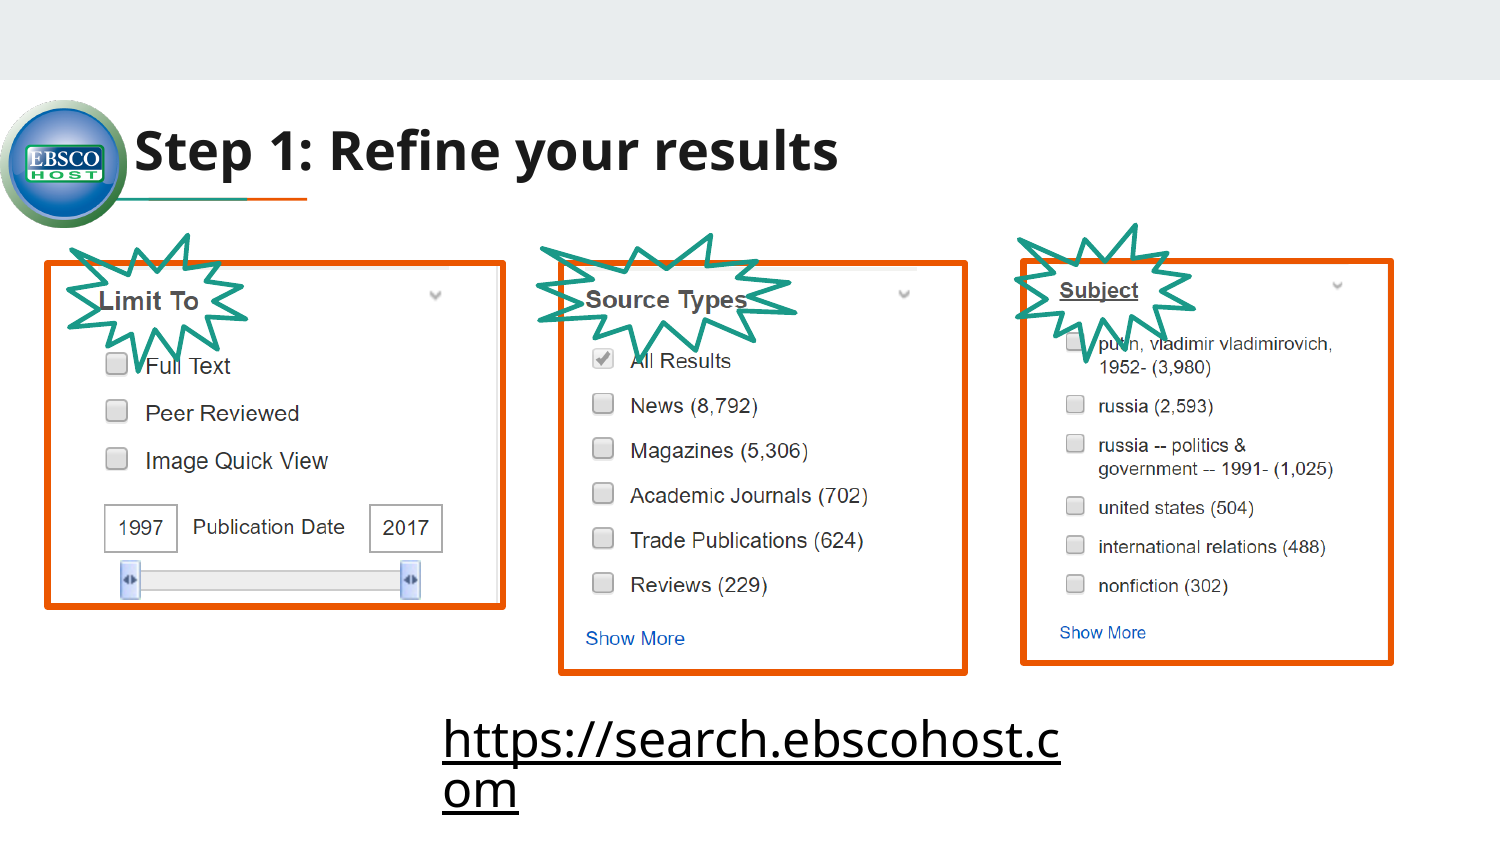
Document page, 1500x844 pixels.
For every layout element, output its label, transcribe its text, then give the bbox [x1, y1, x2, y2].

text_box [71, 249, 104, 264]
text_box [539, 312, 559, 321]
picture [564, 266, 962, 670]
text_box [629, 248, 660, 264]
text_box [1019, 239, 1070, 262]
text_box [537, 283, 559, 295]
text_box [673, 235, 711, 264]
picture [50, 266, 500, 604]
text_box https://search.ebscohost.com [427, 734, 1099, 809]
text_box [132, 249, 151, 264]
picture [1026, 263, 1389, 660]
text_box [1077, 224, 1168, 262]
text_box [542, 248, 597, 264]
title Step 1: Refine your results [127, 101, 1381, 189]
picture [0, 100, 127, 228]
text_box [163, 235, 188, 264]
